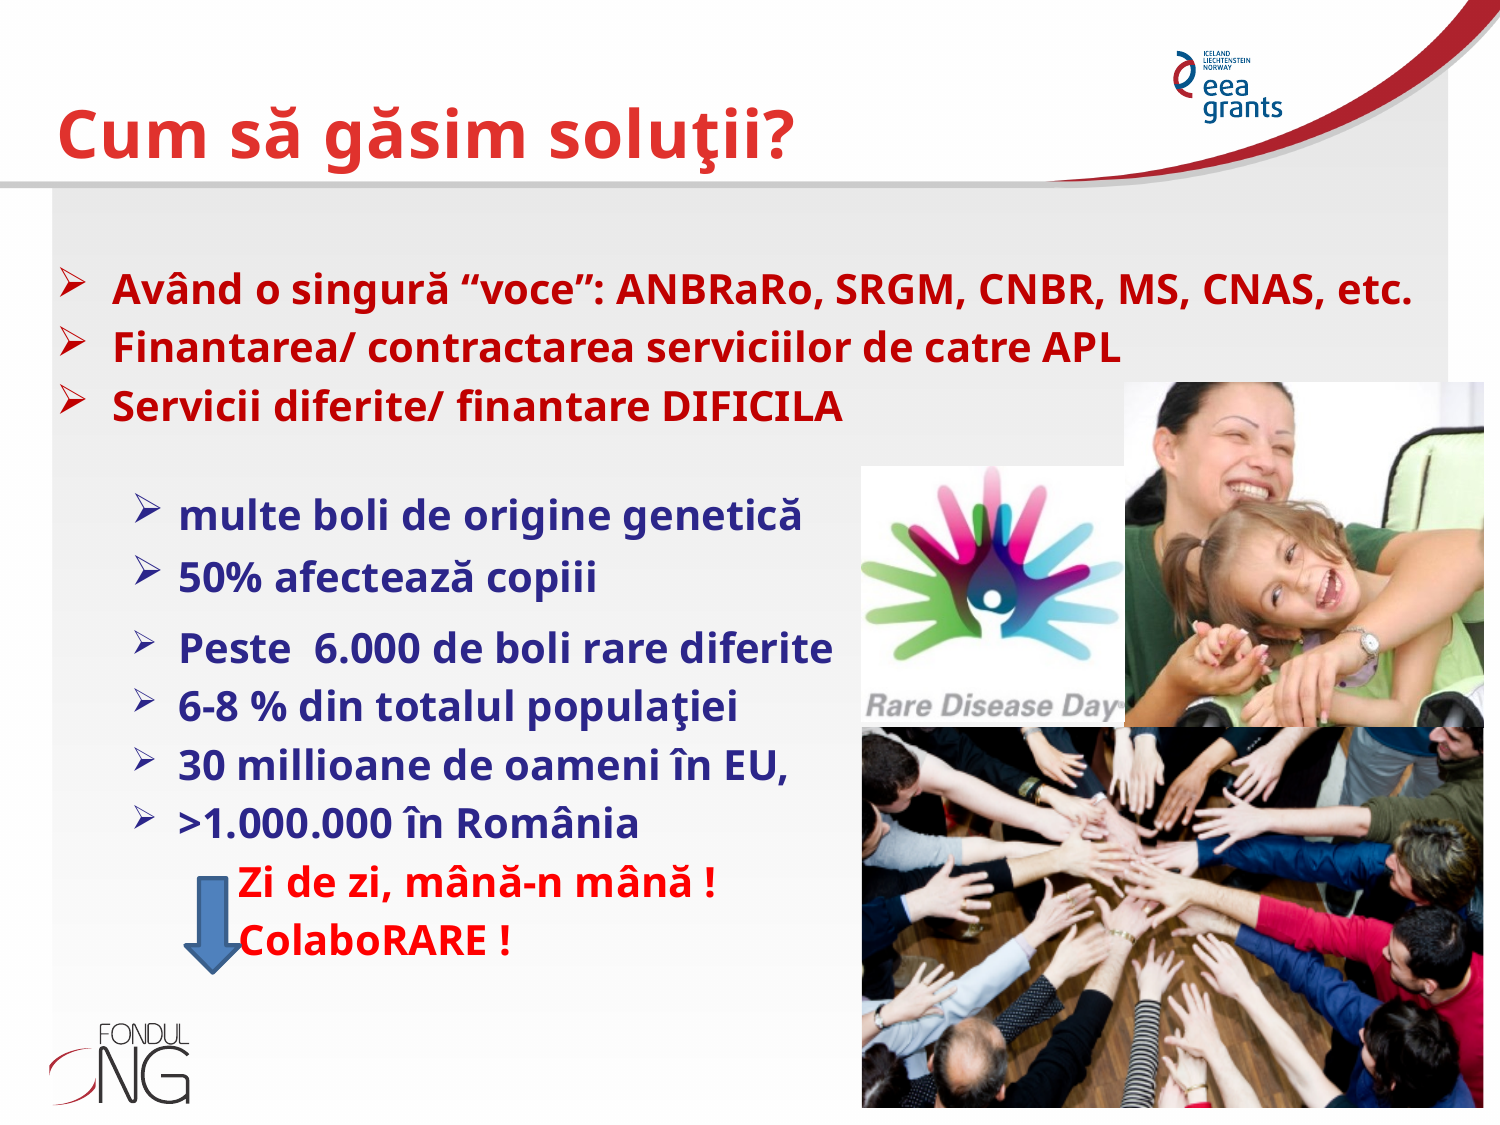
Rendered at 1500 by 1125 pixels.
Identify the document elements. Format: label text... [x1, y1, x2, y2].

picture [0, 0, 1500, 1125]
text_box [183, 876, 242, 975]
list Având o singură “voce”: ANBRaRo, SRGM, CNBR, MS, CNAS, etc. Finantarea/ contractarea serviciilor de catre APL Servicii diferite/ finantare DIFICILA multe boli de origine genetică 50% afectează copiii Peste 6.000 de boli rare diferite 6-8 % din totalul populaţiei 30 millioane de oameni în EU, >1.000.000 în România Zi de zi, mână-n mână ! ColaboRARE ! [41, 255, 1451, 1106]
text_box Cum să găsim soluţii? [41, 78, 1459, 185]
